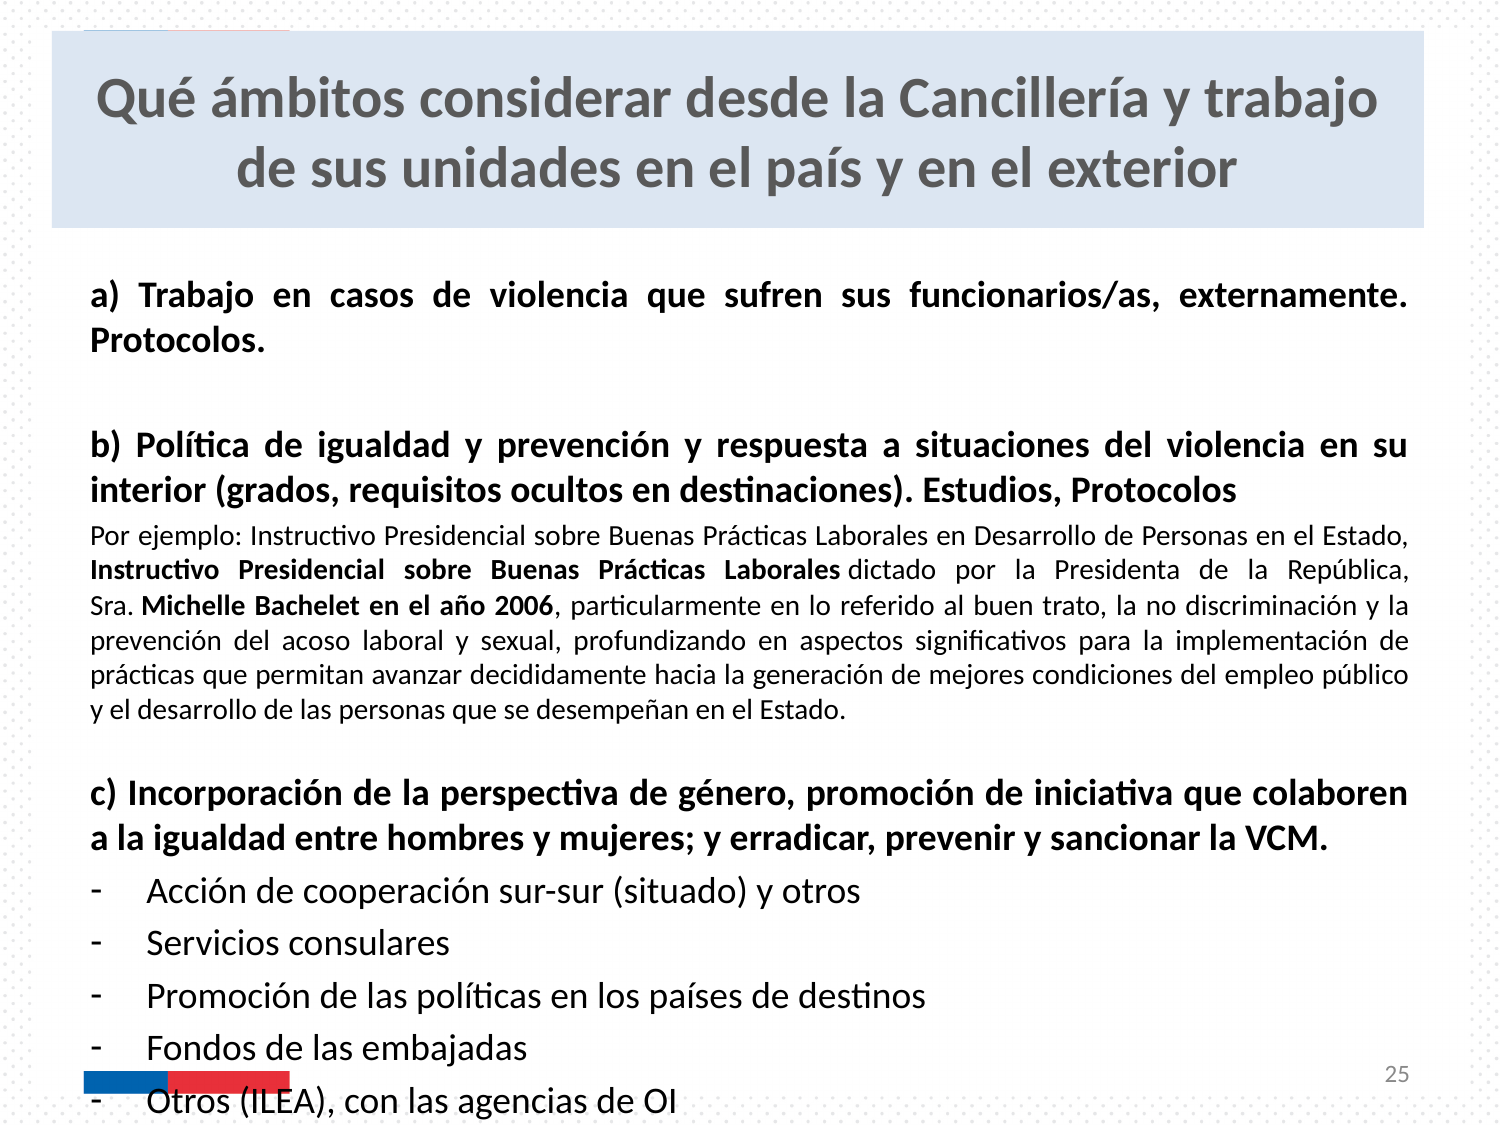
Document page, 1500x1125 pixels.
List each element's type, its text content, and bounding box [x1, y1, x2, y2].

slide_number 25 [1074, 1042, 1425, 1103]
title Qué ámbitos considerar desde la Cancillería y trabajo de sus unidades en el país y en el exterior [51, 30, 1424, 228]
picture [0, 0, 1500, 1125]
list a) Trabajo en casos de violencia que sufren sus funcionarios/as, externamente. Protocolos. b) Política de igualdad y prevención y respuesta a situaciones del violencia en su interior (grados, requisitos ocultos en destinaciones). Estudios, Protocolos Por ejemplo: Instructivo Presidencial sobre Buenas Prácticas Laborales en Desarrollo de Personas en el Estado, Instructivo Presidencial sobre Buenas Prácticas Laborales dictado por la Presidenta de la República, Sra. Michelle Bachelet en el año 2006, particularmente en lo referido al buen trato, la no discriminación y la prevención del acoso laboral y sexual, profundizando en aspectos significativos para la implementación de prácticas que permitan avanzar decididamente hacia la generación de mejores condiciones del empleo público y el desarrollo de las personas que se desempeñan en el Estado. c) Incorporación de la perspectiva de género, promoción de iniciativa que colaboren a la igualdad entre hombres y mujeres; y erradicar, prevenir y sancionar la VCM. Acción de cooperación sur-sur (situado) y otros Servicios consulares Promoción de las políticas en los países de destinos Fondos de las embajadas Otros (ILEA), con las agencias de OI [75, 262, 1425, 1125]
